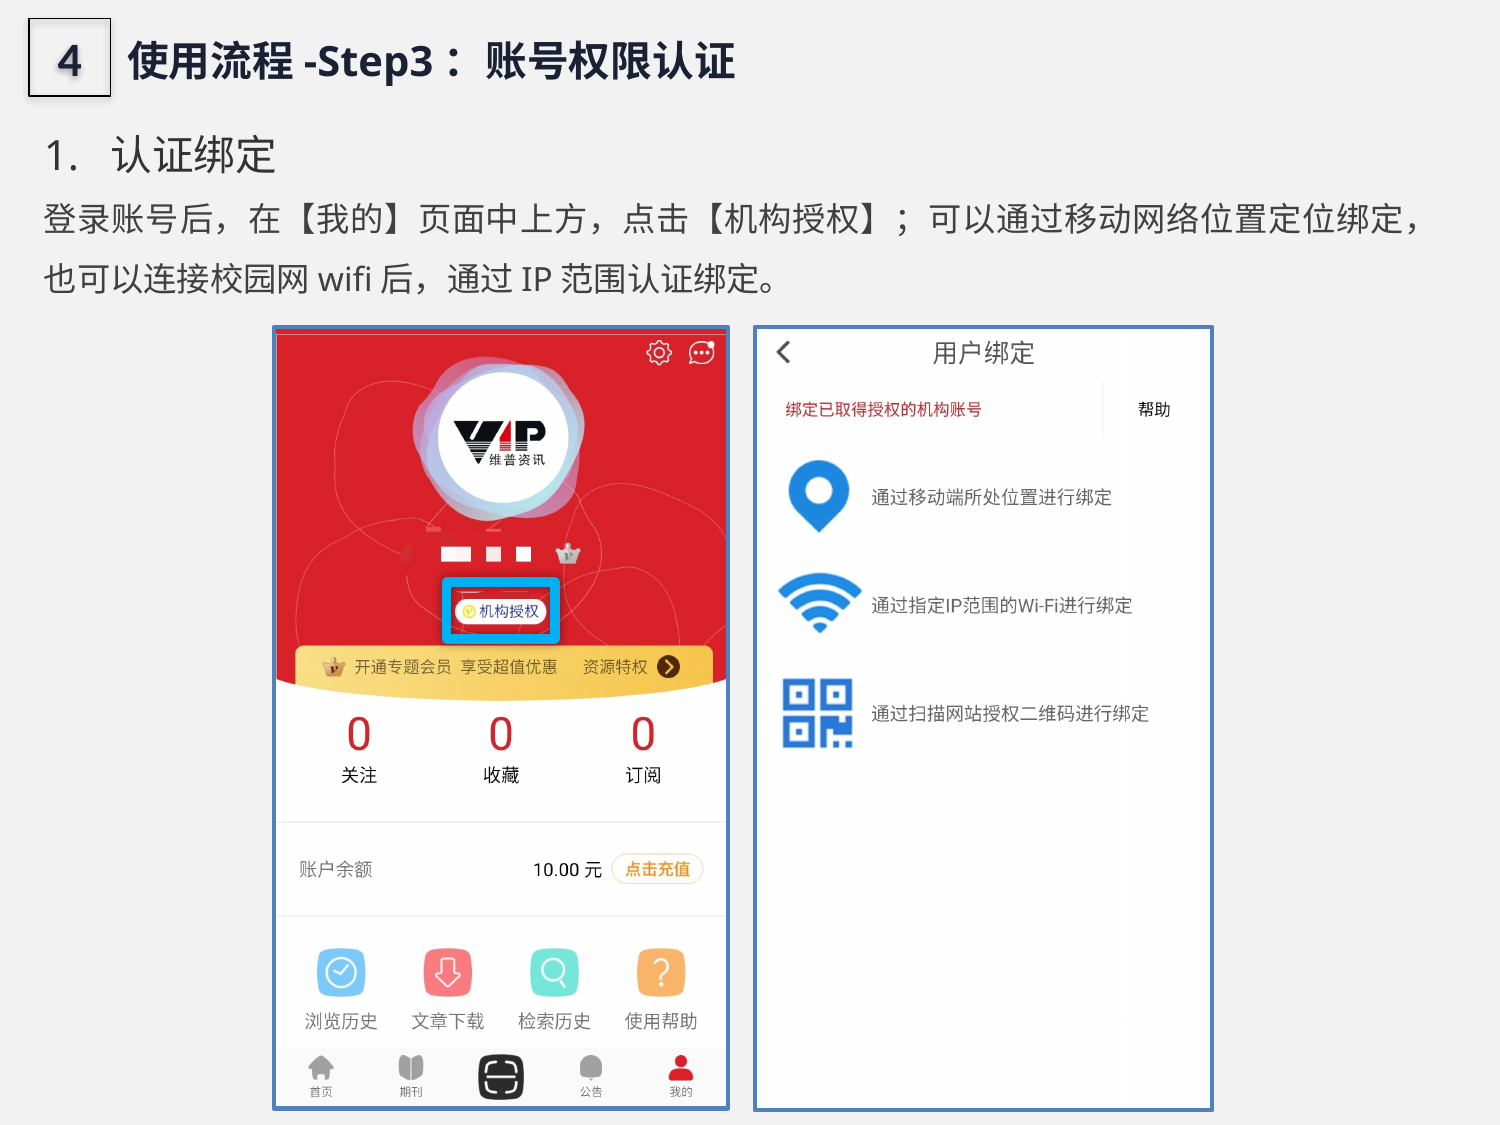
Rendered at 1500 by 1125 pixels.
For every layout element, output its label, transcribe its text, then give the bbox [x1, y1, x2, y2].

picture [275, 328, 726, 1107]
picture [756, 328, 1211, 1109]
text_box 1. 认证绑定 登录账号后，在【我的】页面中上方，点击【机构授权】；可以通过移动网络位置定位绑定，也可以连接校园网wifi后，通过IP范围认证绑定。 [29, 96, 1453, 306]
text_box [28, 18, 807, 97]
